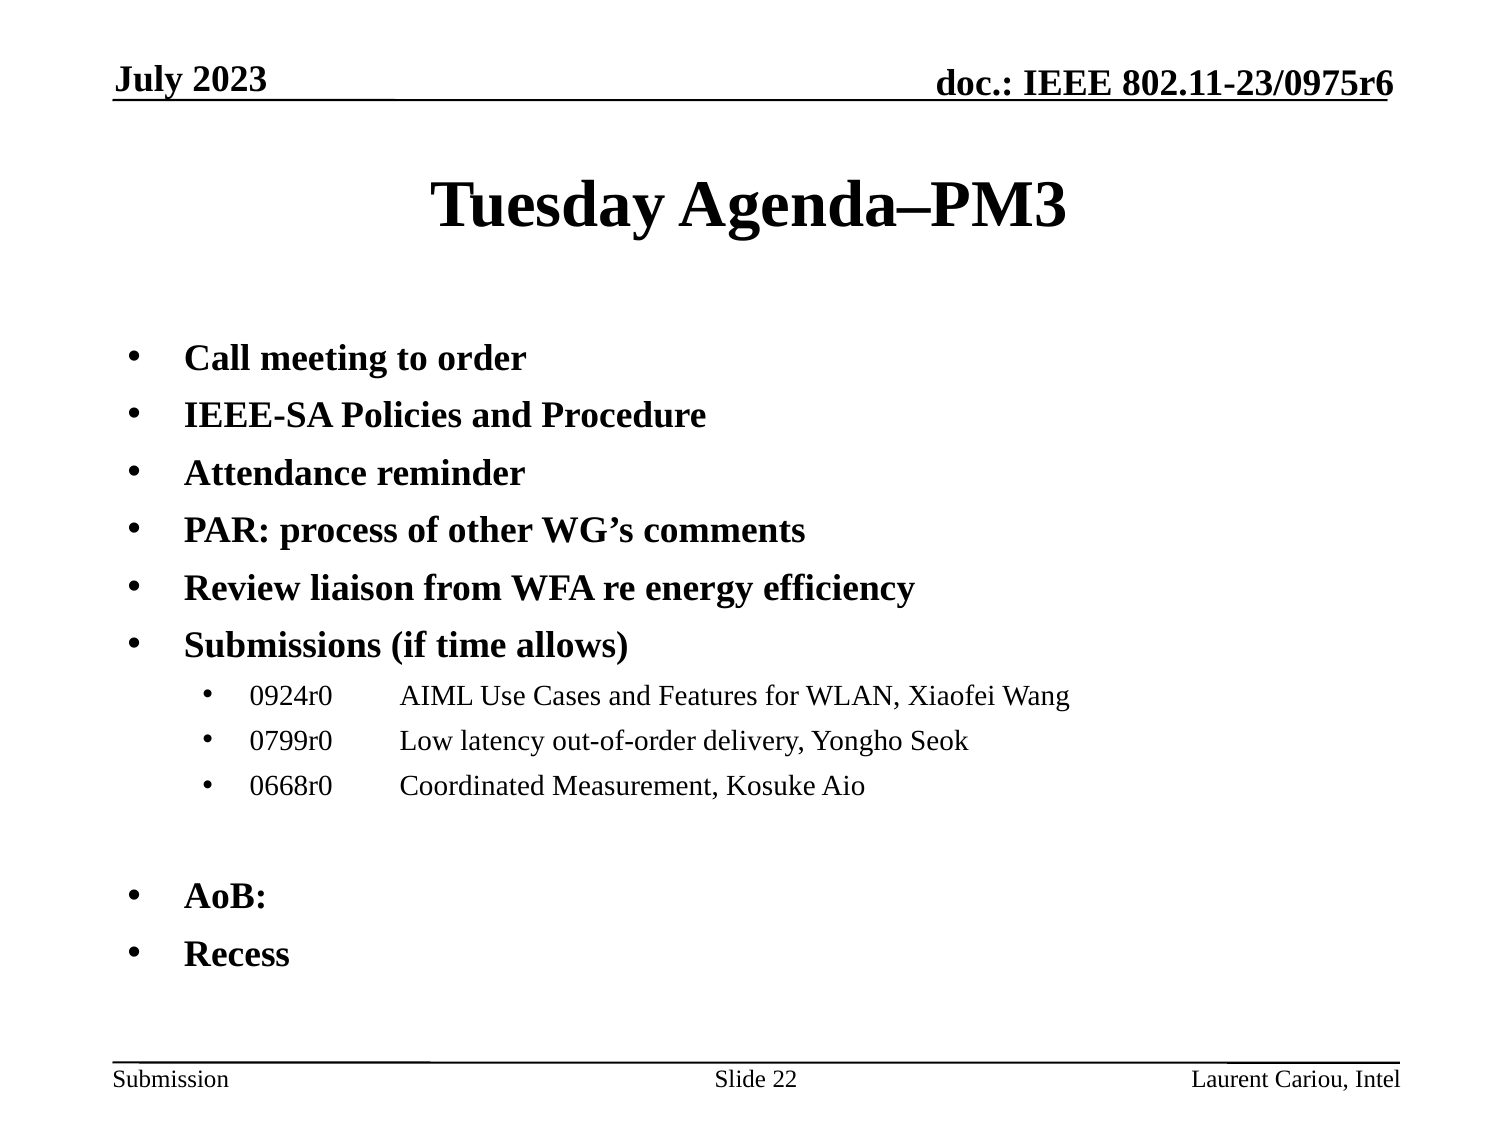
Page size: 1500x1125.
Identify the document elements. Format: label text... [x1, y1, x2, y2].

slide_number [114, 54, 423, 100]
list Call meeting to order IEEE-SA Policies and Procedure Attendance reminder PAR: process of other WG’s comments Review liaison from WFA re energy efficiency Submissions (if time allows) 0924r0 AIML Use Cases and Features for WLAN, Xiaofei Wang 0799r0 Low latency out-of-order delivery, Yongho Seok 0668r0 Coordinated Measurement, Kosuke Aio AoB: Recess [112, 325, 1388, 1001]
title Tuesday Agenda–PM3 [112, 112, 1388, 288]
footer Laurent Cariou, Intel [878, 1061, 1402, 1093]
slide_number Slide 22 [712, 1061, 800, 1123]
